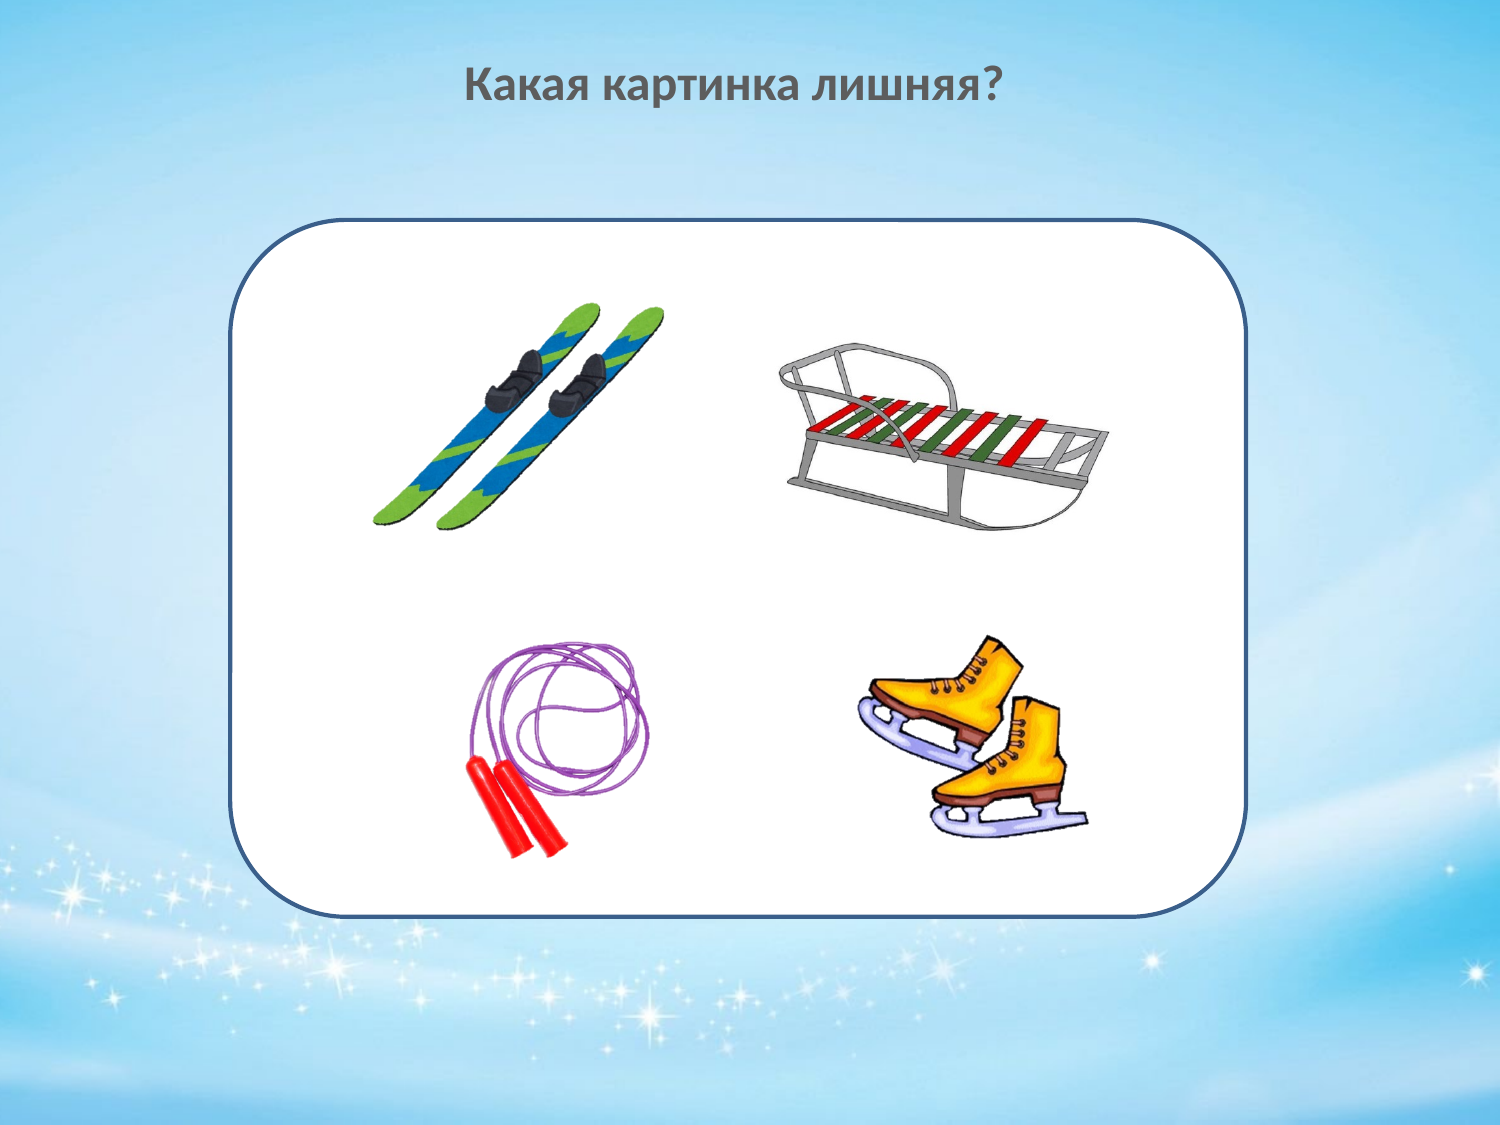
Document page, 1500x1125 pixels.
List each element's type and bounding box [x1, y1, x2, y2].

text_box [342, 295, 707, 578]
picture [0, 0, 1500, 1125]
